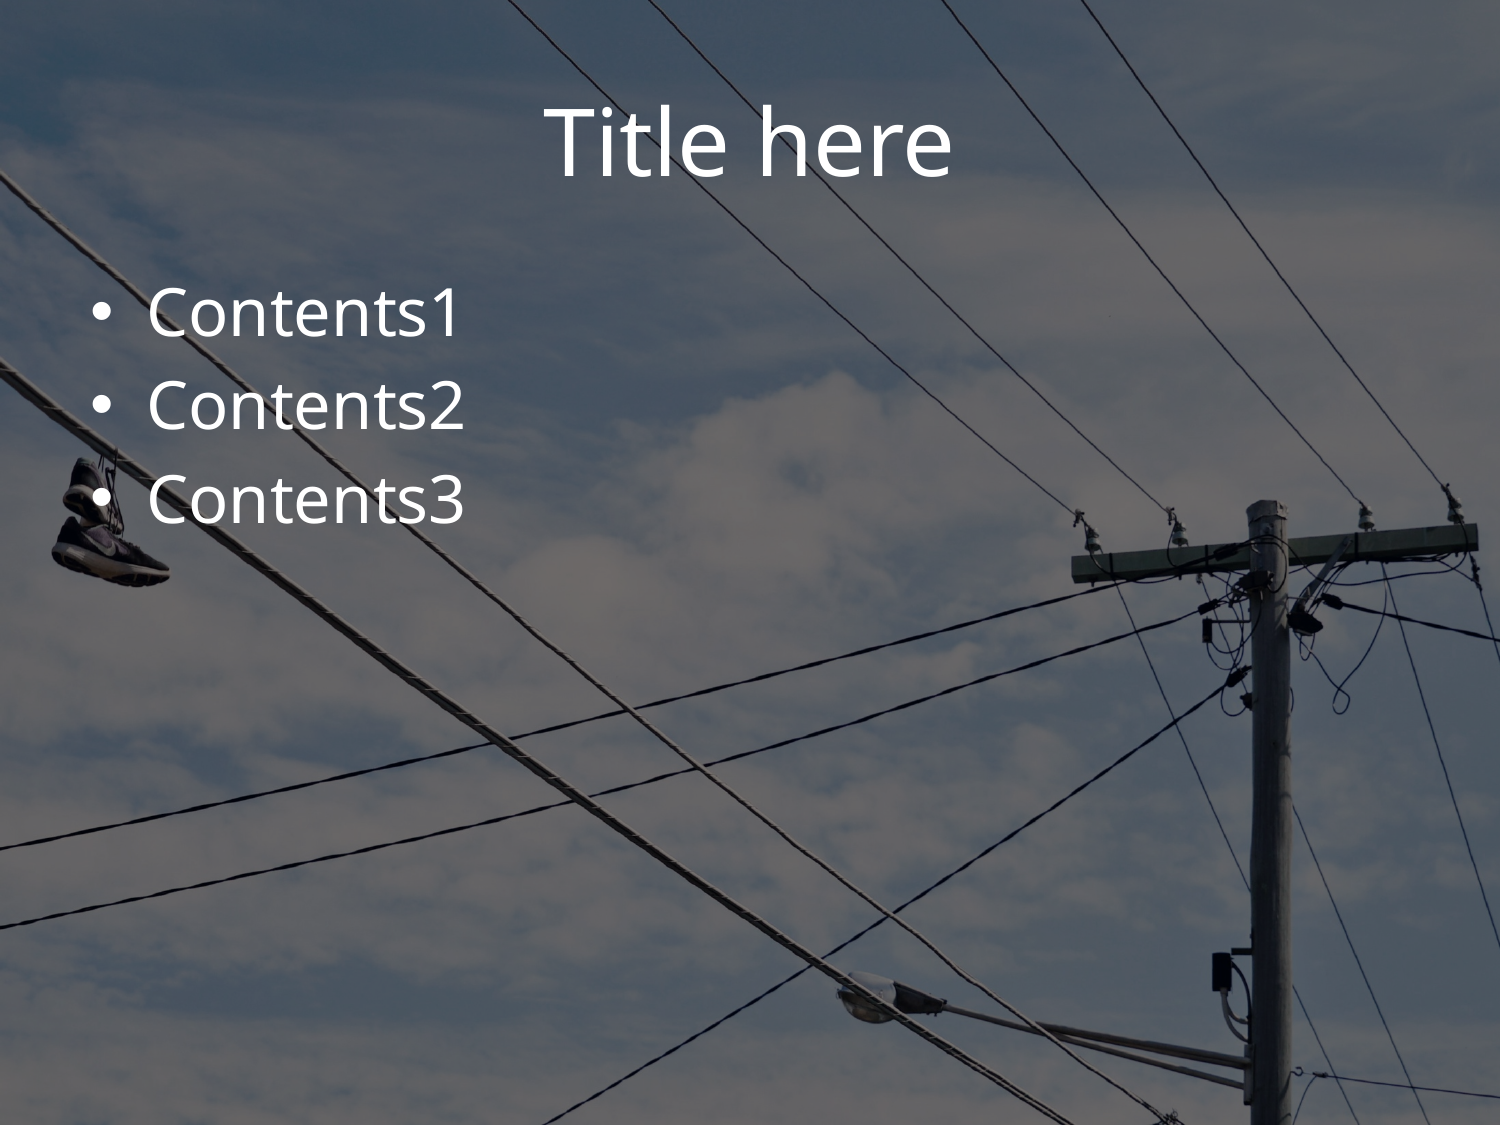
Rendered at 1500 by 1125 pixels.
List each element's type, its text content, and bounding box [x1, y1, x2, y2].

list Contents1 Contents2 Contents3 [75, 262, 1425, 1005]
title Title here [75, 45, 1425, 233]
text_box [0, 0, 1500, 1125]
